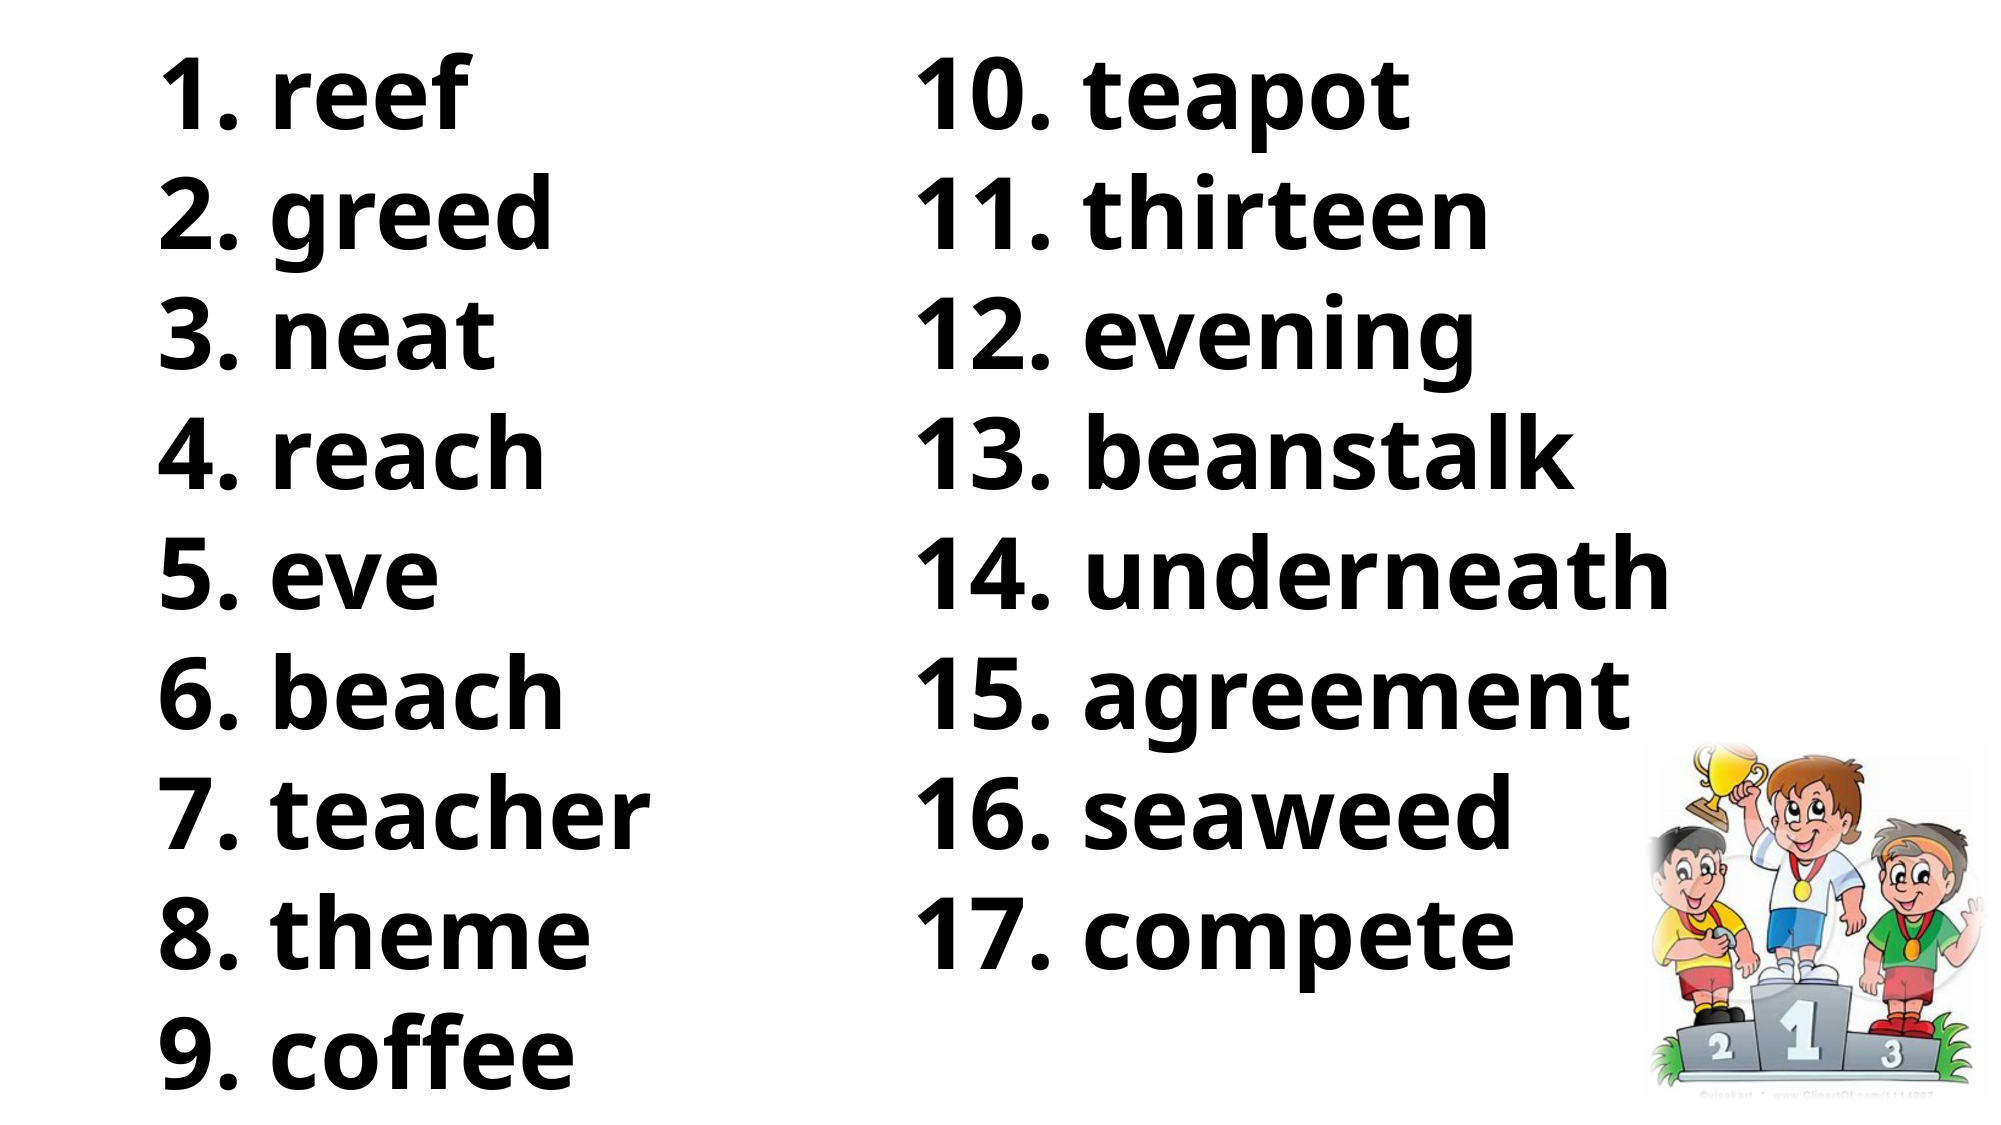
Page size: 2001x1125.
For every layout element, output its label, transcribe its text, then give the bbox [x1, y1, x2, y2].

picture [1643, 738, 1990, 1103]
text_box reef greed neat reach eve beach 7. teacher 8. theme 9. coffee [142, 22, 868, 1125]
text_box 10. teapot 11. thirteen 12. evening 13. beanstalk 14. underneath 15. agreement 16. seaweed 17. compete [897, 22, 1960, 1042]
